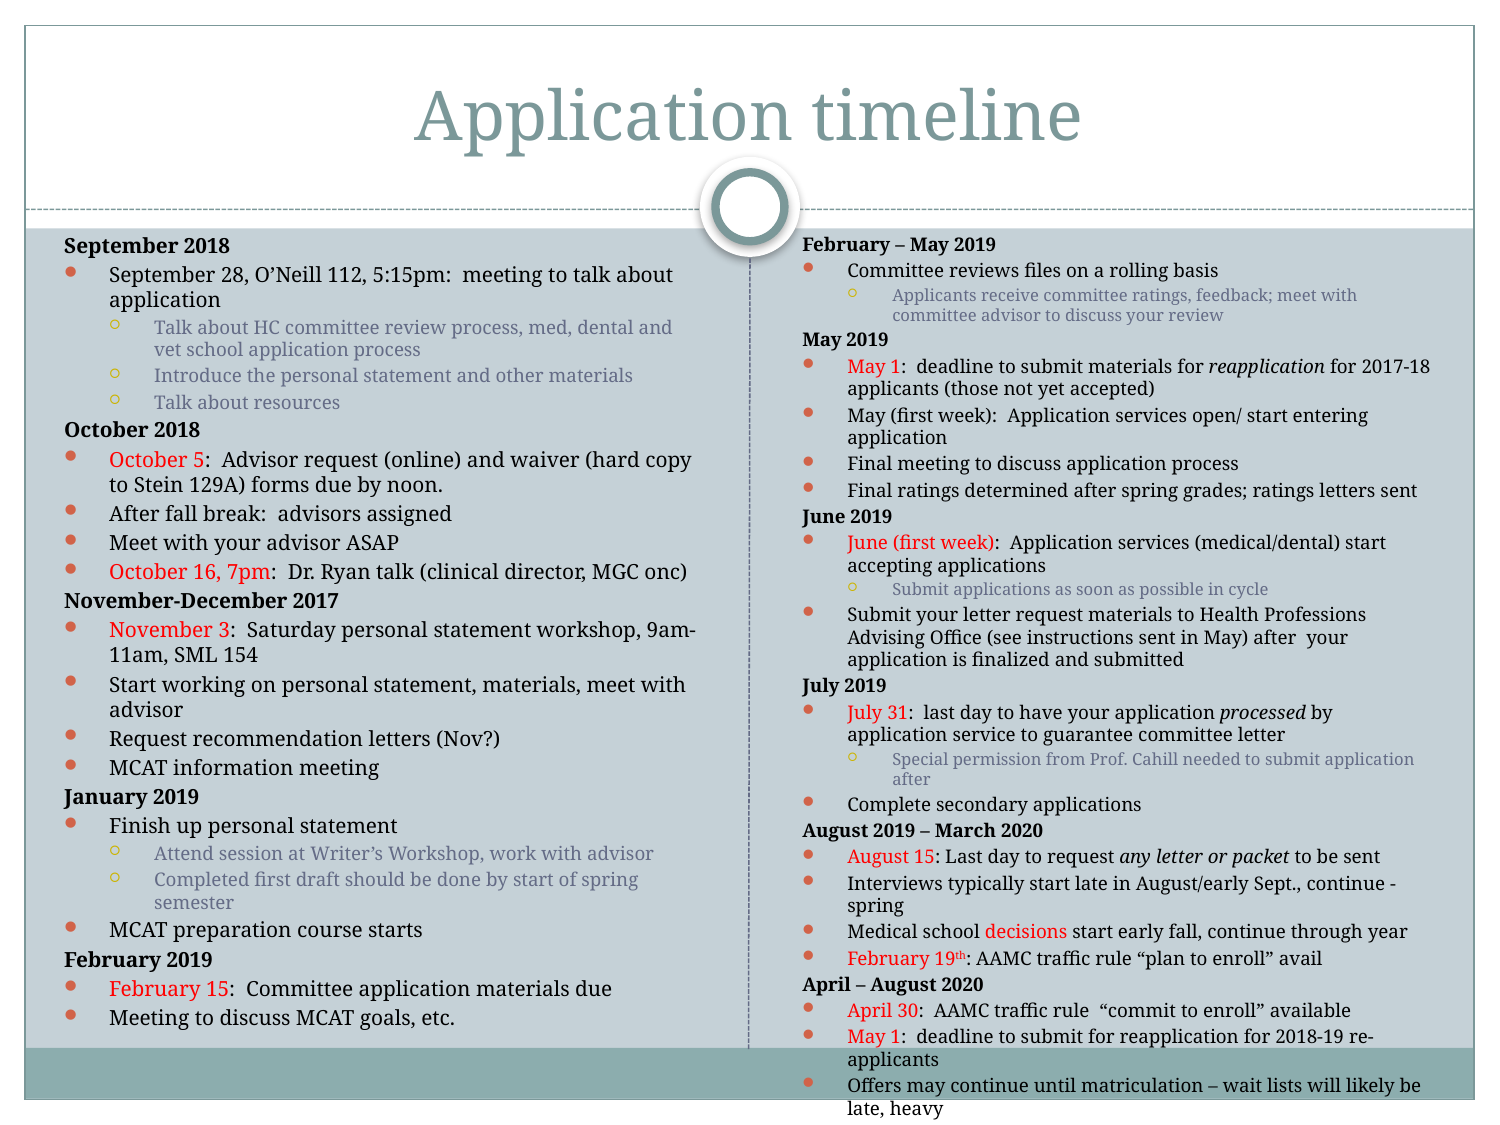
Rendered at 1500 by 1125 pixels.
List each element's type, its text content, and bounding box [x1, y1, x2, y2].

title Application timeline [49, 37, 1450, 162]
list February – May 2019 Committee reviews files on a rolling basis Applicants receive committee ratings, feedback; meet with committee advisor to discuss your review May 2019 May 1: deadline to submit materials for reapplication for 2017-18 applicants (those not yet accepted) May (first week): Application services open/ start entering application Final meeting to discuss application process Final ratings determined after spring grades; ratings letters sent June 2019 June (first week): Application services (medical/dental) start accepting applications Submit applications as soon as possible in cycle Submit your letter request materials to Health Professions Advising Office (see instructions sent in May) after your application is finalized and submitted July 2019 July 31: last day to have your application processed by application service to guarantee committee letter Special permission from Prof. Cahill needed to submit application after Complete secondary applications August 2019 – March 2020 August 15: Last day to request any letter or packet to be sent Interviews typically start late in August/early Sept., continue -spring Medical school decisions start early fall, continue through year February 19th: AAMC traffic rule “plan to enroll” avail April – August 2020 April 30: AAMC traffic rule “commit to enroll” available May 1: deadline to submit for reapplication for 2018-19 re-applicants Offers may continue until matriculation – wait lists will likely be late, heavy August 2020: start school! [787, 224, 1450, 993]
list September 2018 September 28, O’Neill 112, 5:15pm: meeting to talk about application Talk about HC committee review process, med, dental and vet school application process Introduce the personal statement and other materials Talk about resources October 2018 October 5: Advisor request (online) and waiver (hard copy to Stein 129A) forms due by noon. After fall break: advisors assigned Meet with your advisor ASAP October 16, 7pm: Dr. Ryan talk (clinical director, MGC onc) November-December 2017 November 3: Saturday personal statement workshop, 9am-11am, SML 154 Start working on personal statement, materials, meet with advisor Request recommendation letters (Nov?) MCAT information meeting January 2019 Finish up personal statement Attend session at Writer’s Workshop, work with advisor Completed first draft should be done by start of spring semester MCAT preparation course starts February 2019 February 15: Committee application materials due Meeting to discuss MCAT goals, etc. [49, 224, 712, 993]
